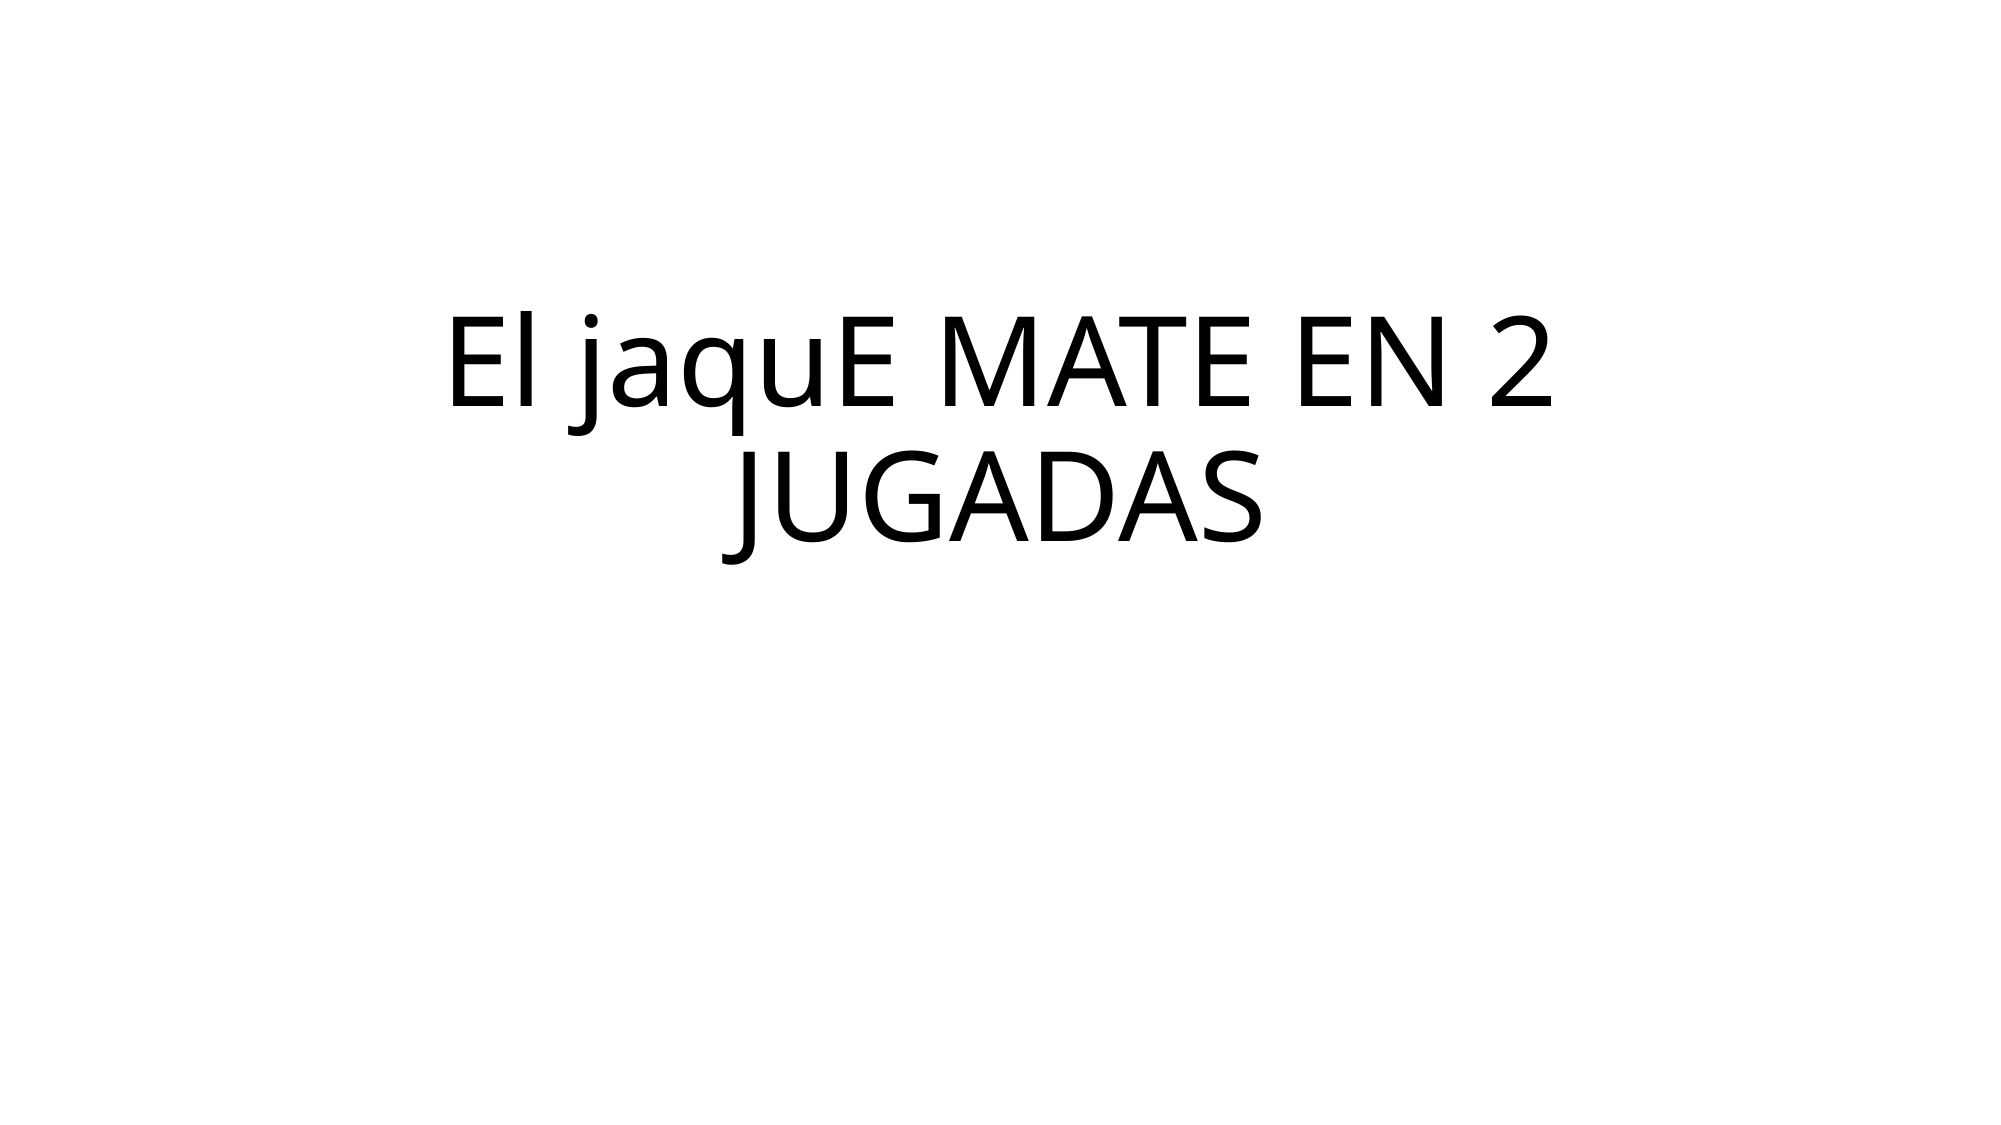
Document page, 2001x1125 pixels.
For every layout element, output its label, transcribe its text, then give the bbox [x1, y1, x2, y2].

title El jaquE MATE EN 2 JUGADAS [249, 184, 1750, 576]
